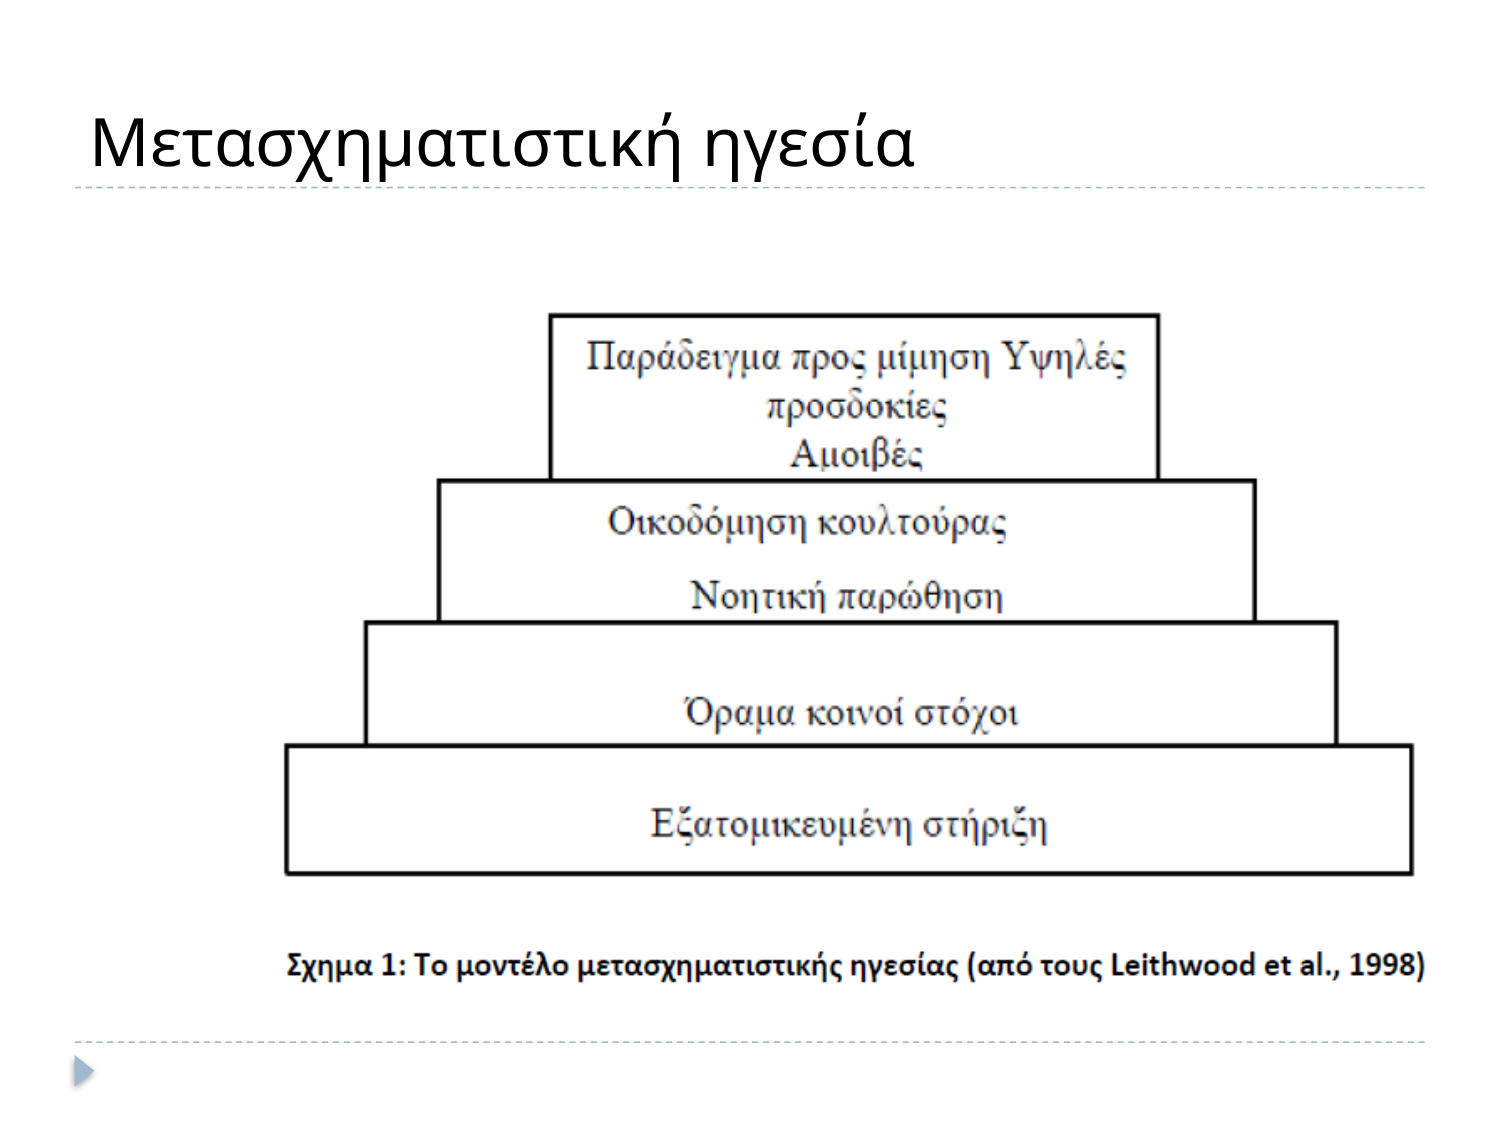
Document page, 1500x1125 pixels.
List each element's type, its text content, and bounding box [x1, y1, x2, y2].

picture [174, 262, 1500, 1004]
title Μετασχηματιστική ηγεσία [75, 24, 1425, 188]
